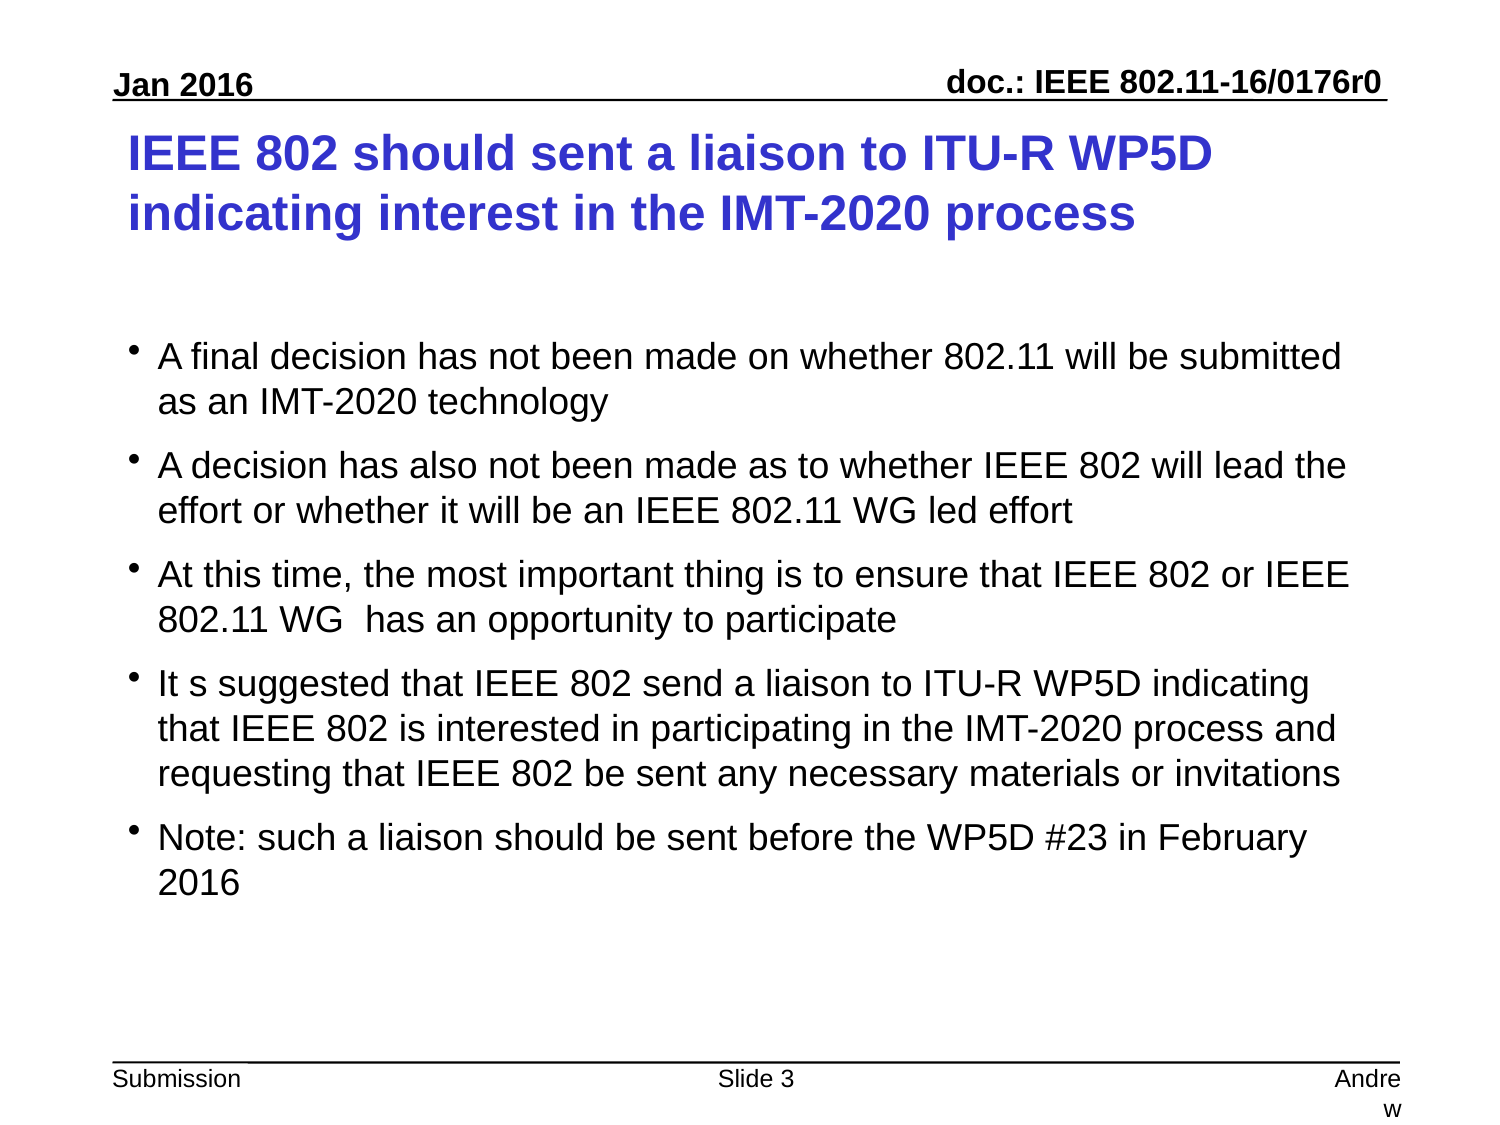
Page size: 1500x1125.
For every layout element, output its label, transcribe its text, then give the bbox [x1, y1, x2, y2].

footer Andrew Myles, Cisco [1320, 1061, 1402, 1093]
title IEEE 802 should sent a liaison to ITU-R WP5D indicating interest in the IMT-2020 process [112, 112, 1463, 288]
slide_number Slide 3 [709, 1061, 803, 1093]
list A final decision has not been made on whether 802.11 will be submitted as an IMT-2020 technology A decision has also not been made as to whether IEEE 802 will lead the effort or whether it will be an IEEE 802.11 WG led effort At this time, the most important thing is to ensure that IEEE 802 or IEEE 802.11 WG has an opportunity to participate It s suggested that IEEE 802 send a liaison to ITU-R WP5D indicating that IEEE 802 is interested in participating in the IMT-2020 process and requesting that IEEE 802 be sent any necessary materials or invitations Note: such a liaison should be sent before the WP5D #23 in February 2016 [112, 324, 1388, 1000]
